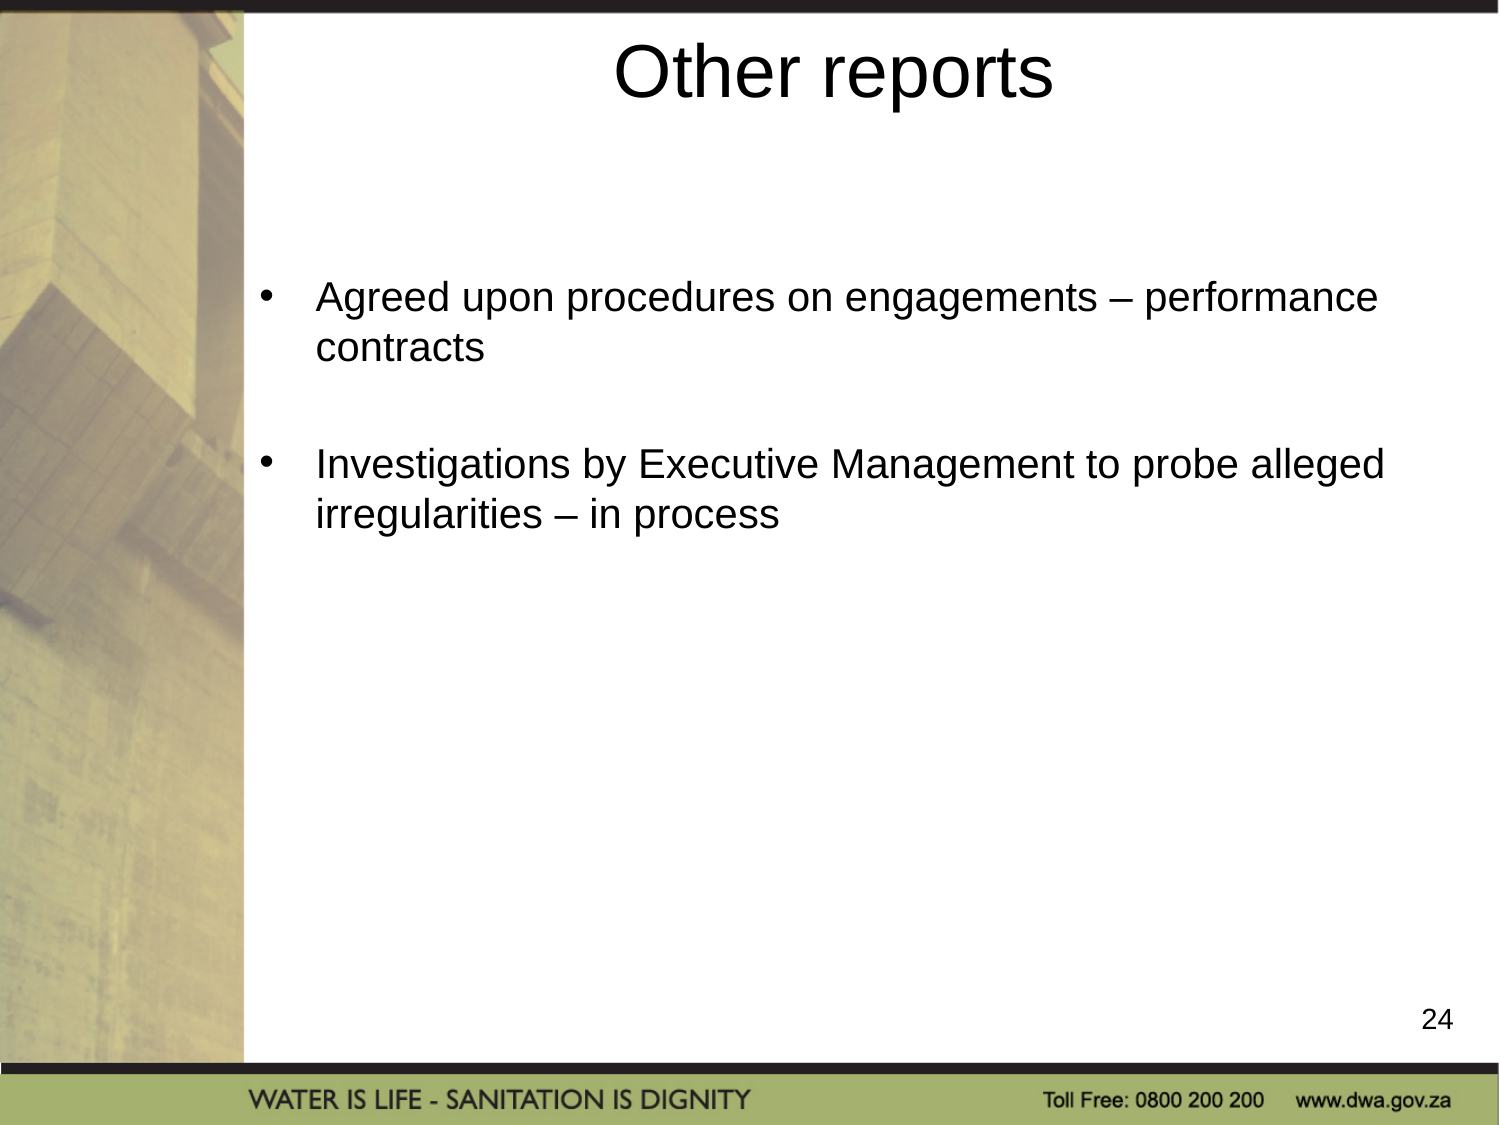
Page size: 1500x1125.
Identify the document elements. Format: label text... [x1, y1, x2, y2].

slide_number 24 [1118, 993, 1469, 1053]
picture [0, 0, 1500, 1125]
title Other reports [244, 14, 1425, 203]
list Agreed upon procedures on engagements – performance contracts Investigations by Executive Management to probe alleged irregularities – in process [244, 262, 1469, 678]
